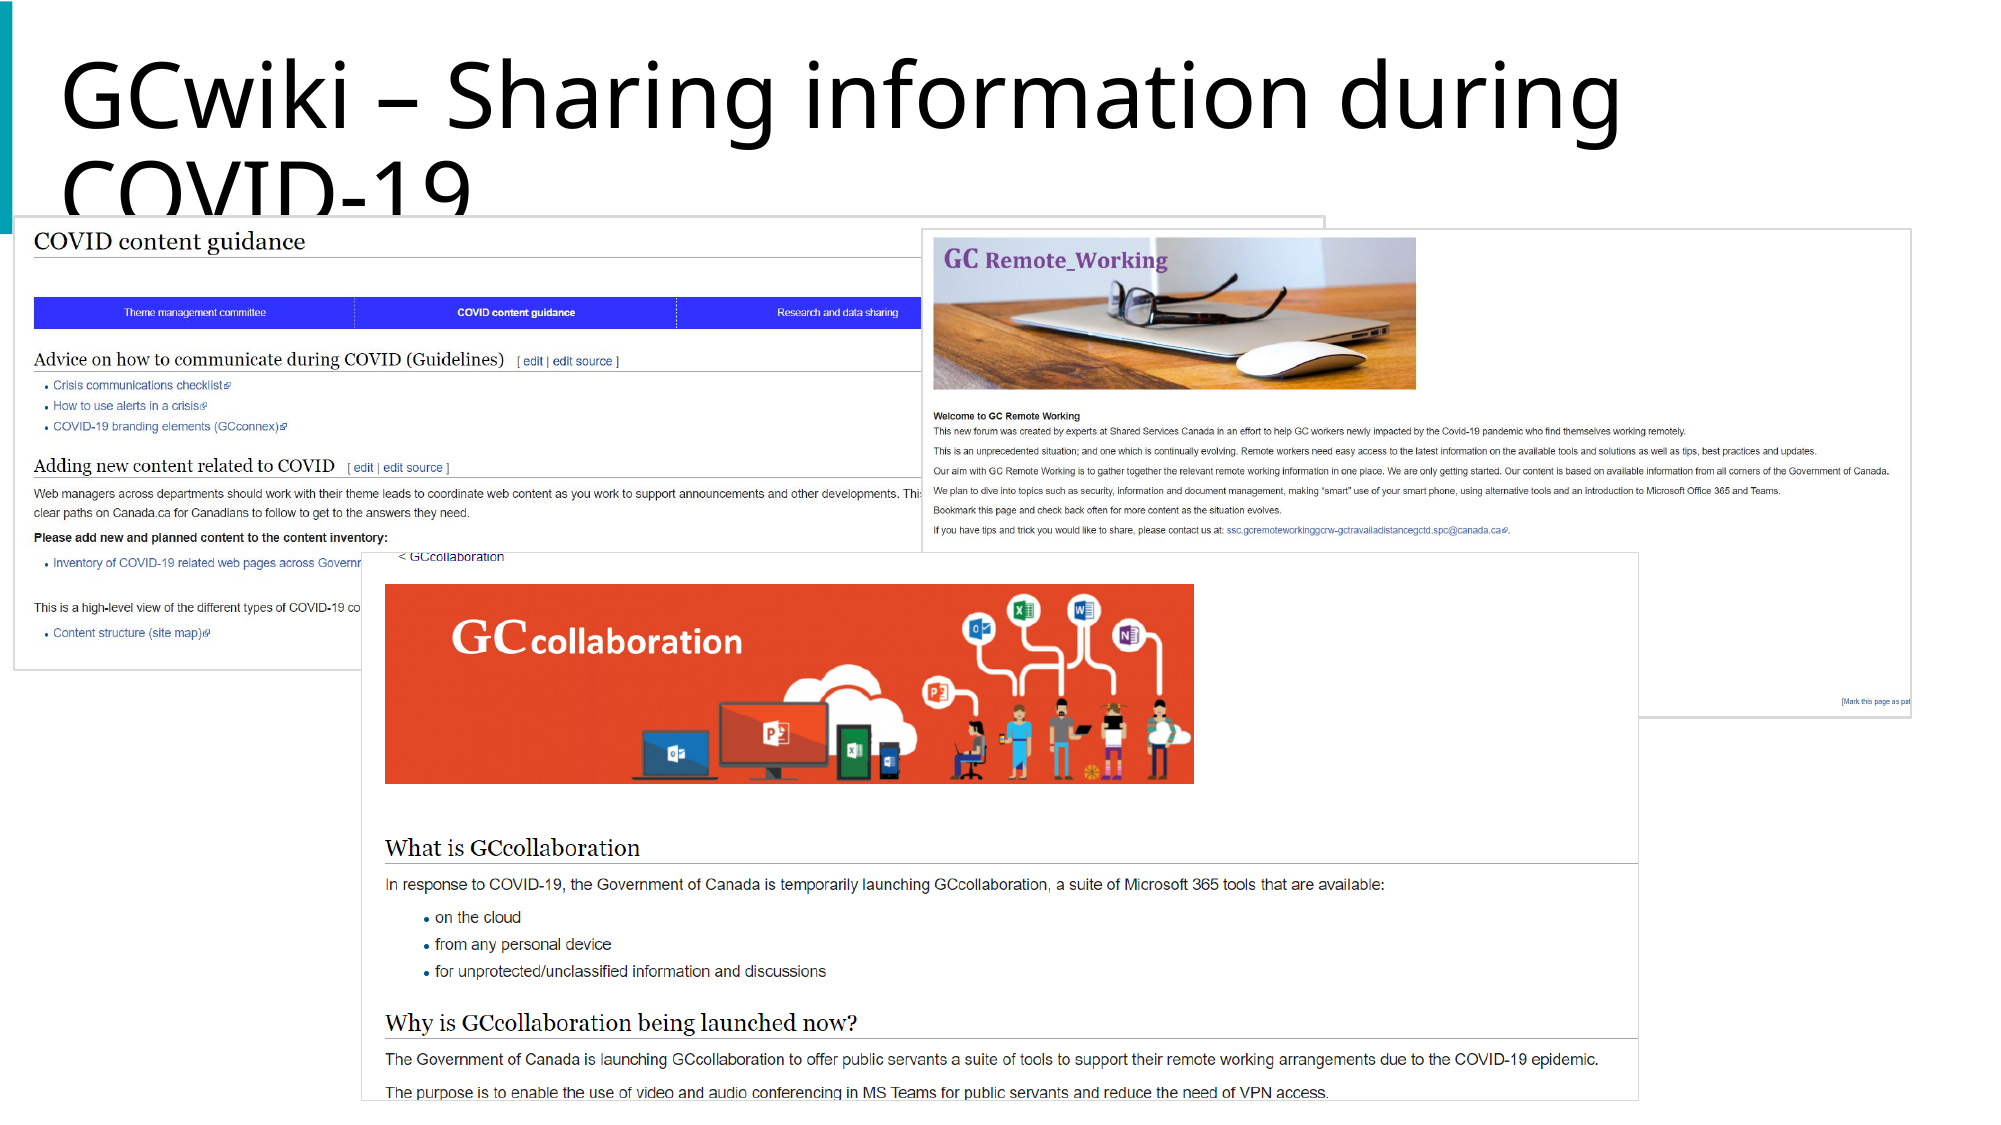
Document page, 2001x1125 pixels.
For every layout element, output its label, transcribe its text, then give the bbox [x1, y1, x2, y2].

text_box [0, 1, 13, 235]
picture [15, 217, 1910, 1101]
title GCwiki – Sharing information during COVID-19 [44, 40, 1854, 228]
